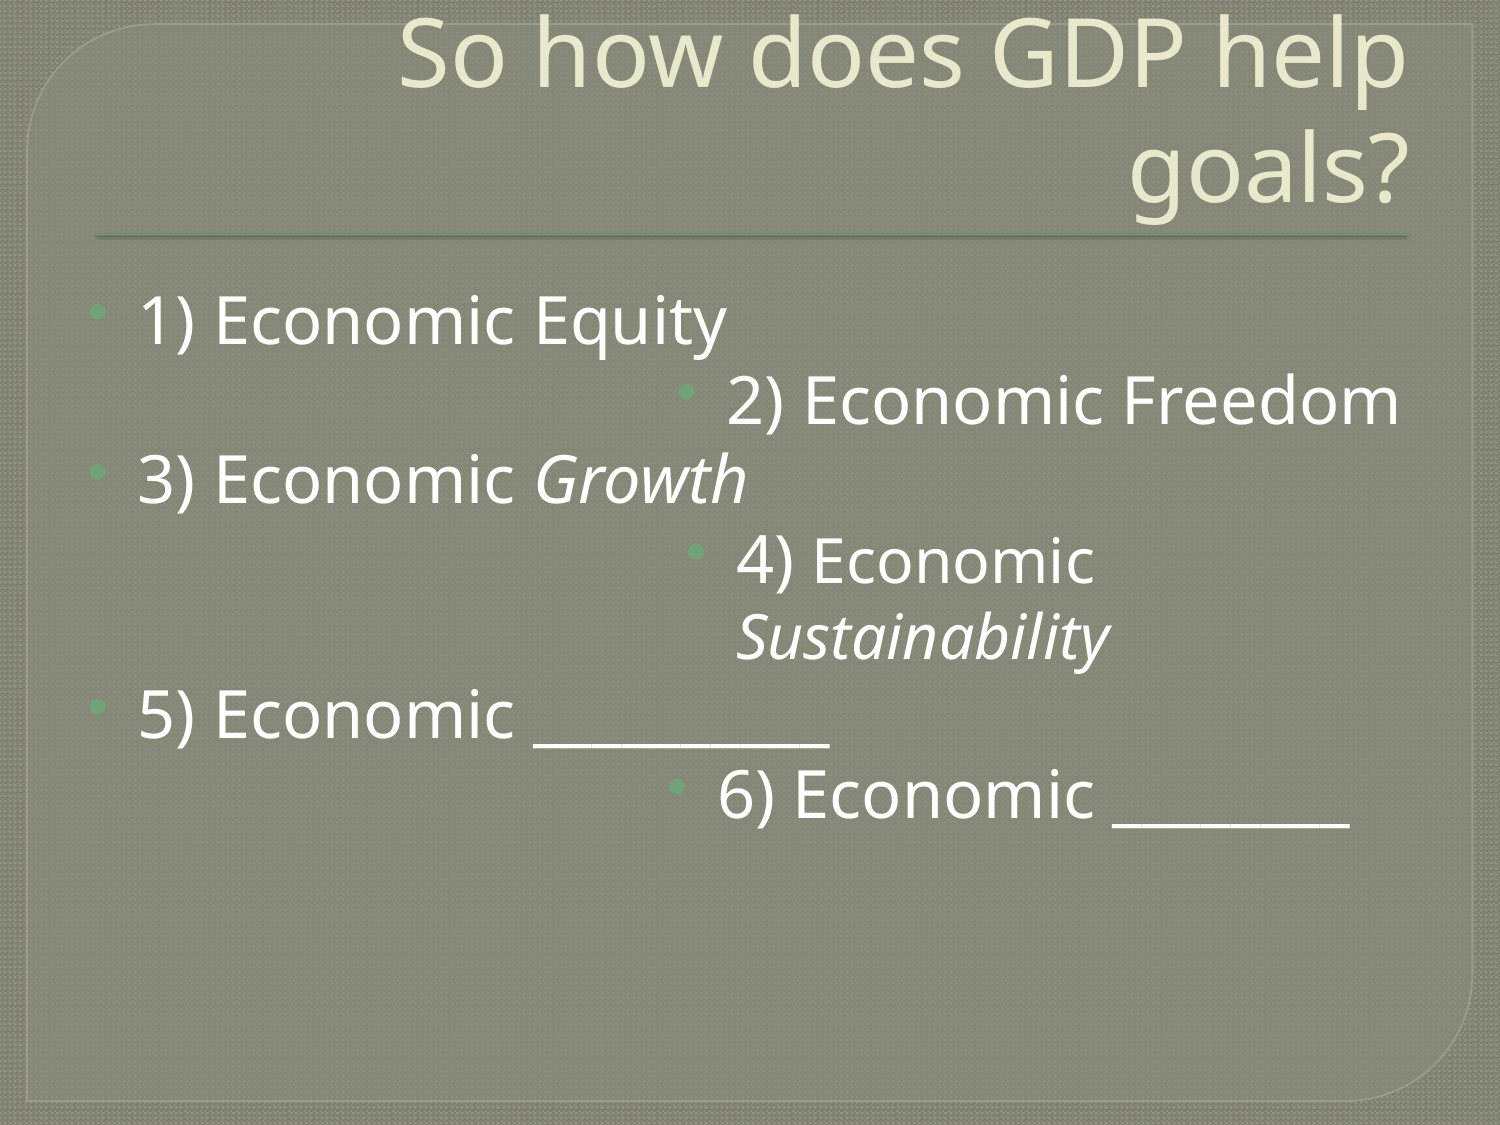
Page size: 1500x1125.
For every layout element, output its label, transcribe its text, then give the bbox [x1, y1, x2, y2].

list 1) Economic Equity 2) Economic Freedom 3) Economic Growth 4) Economic Sustainability 5) Economic __________ 6) Economic ________ [75, 270, 1425, 1013]
title So how does GDP help goals? [75, 41, 1425, 230]
